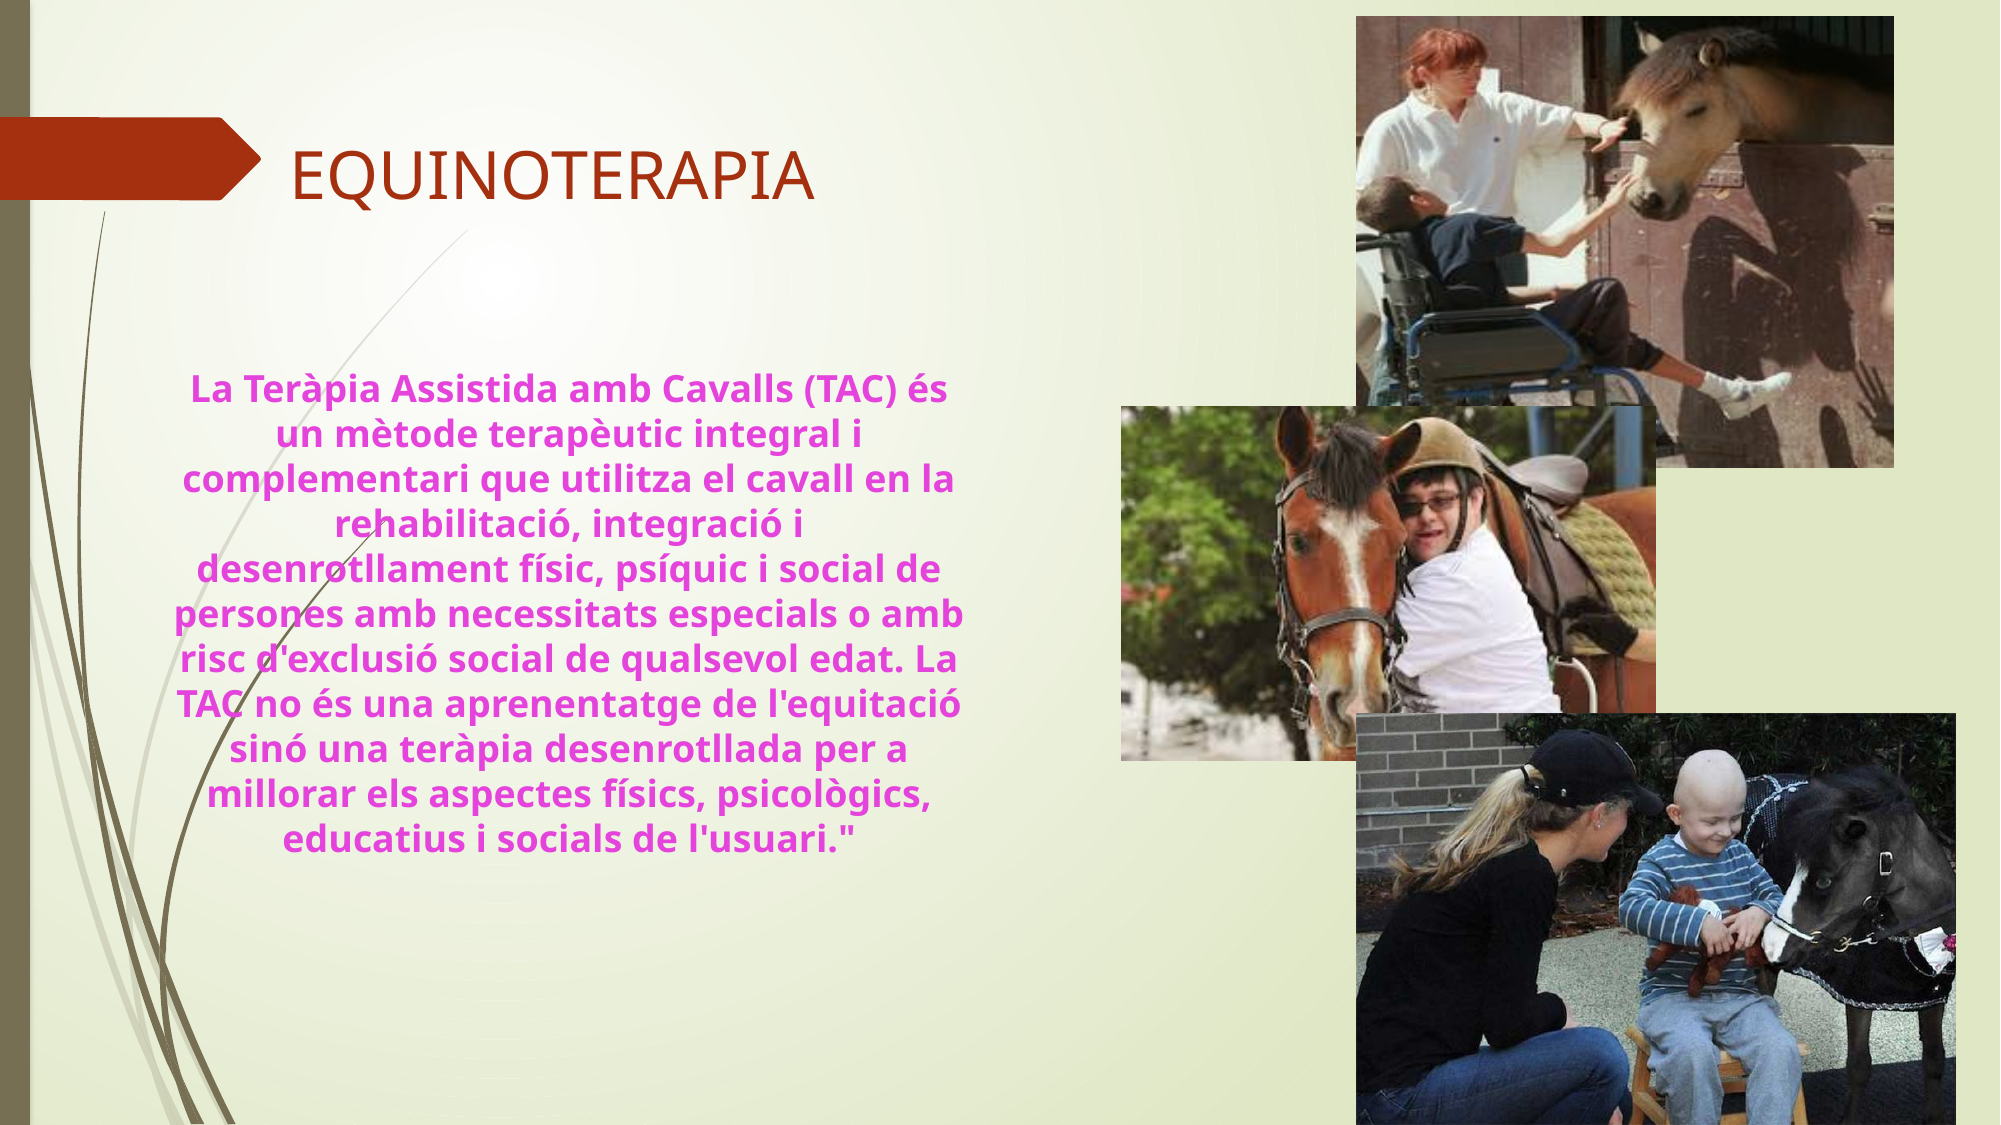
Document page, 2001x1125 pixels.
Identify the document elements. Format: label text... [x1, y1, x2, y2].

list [1356, 16, 1894, 468]
title EQUINOTERAPIA [274, 16, 943, 221]
picture [1121, 406, 1956, 1125]
list La Teràpia Assistida amb Cavalls (TAC) és un mètode terapèutic integral i complementari que utilitza el cavall en la rehabilitació, integració i desenrotllament físic, psíquic i social de persones amb necessitats especials o amb risc d'exclusió social de qualsevol edat. La TAC no és una aprenentatge de l'equitació sinó una teràpia desenrotllada per a millorar els aspectes físics, psicològics, educatius i socials de l'usuari." [158, 357, 981, 903]
